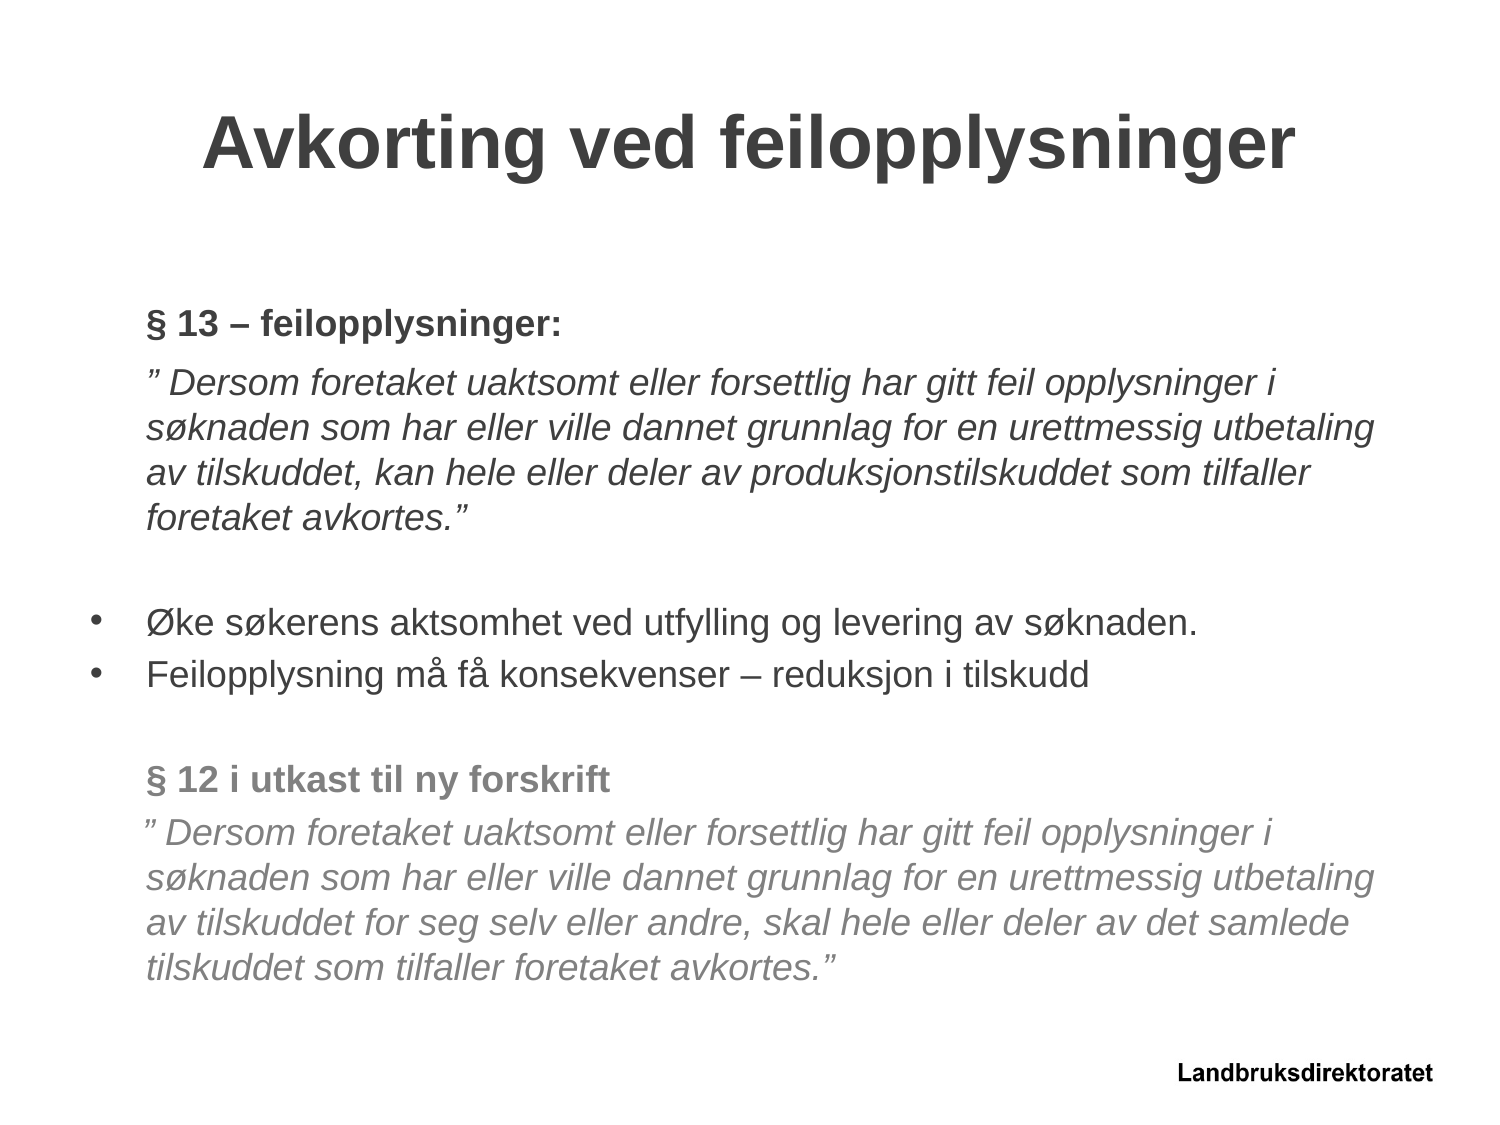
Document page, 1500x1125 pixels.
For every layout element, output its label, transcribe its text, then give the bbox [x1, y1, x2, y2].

picture [1163, 1058, 1448, 1086]
text_box § 13 – feilopplysninger: ” Dersom foretaket uaktsomt eller forsettlig har gitt feil opplysninger i søknaden som har eller ville dannet grunnlag for en urettmessig utbetaling av tilskuddet, kan hele eller deler av produksjonstilskuddet som tilfaller foretaket avkortes.” Øke søkerens aktsomhet ved utfylling og levering av søknaden. Feilopplysning må få konsekvenser – reduksjon i tilskudd § 12 i utkast til ny forskrift ” Dersom foretaket uaktsomt eller forsettlig har gitt feil opplysninger i søknaden som har eller ville dannet grunnlag for en urettmessig utbetaling av tilskuddet for seg selv eller andre, skal hele eller deler av det samlede tilskuddet som tilfaller foretaket avkortes.” [74, 262, 1425, 1005]
title Avkorting ved feilopplysninger [75, 45, 1425, 233]
